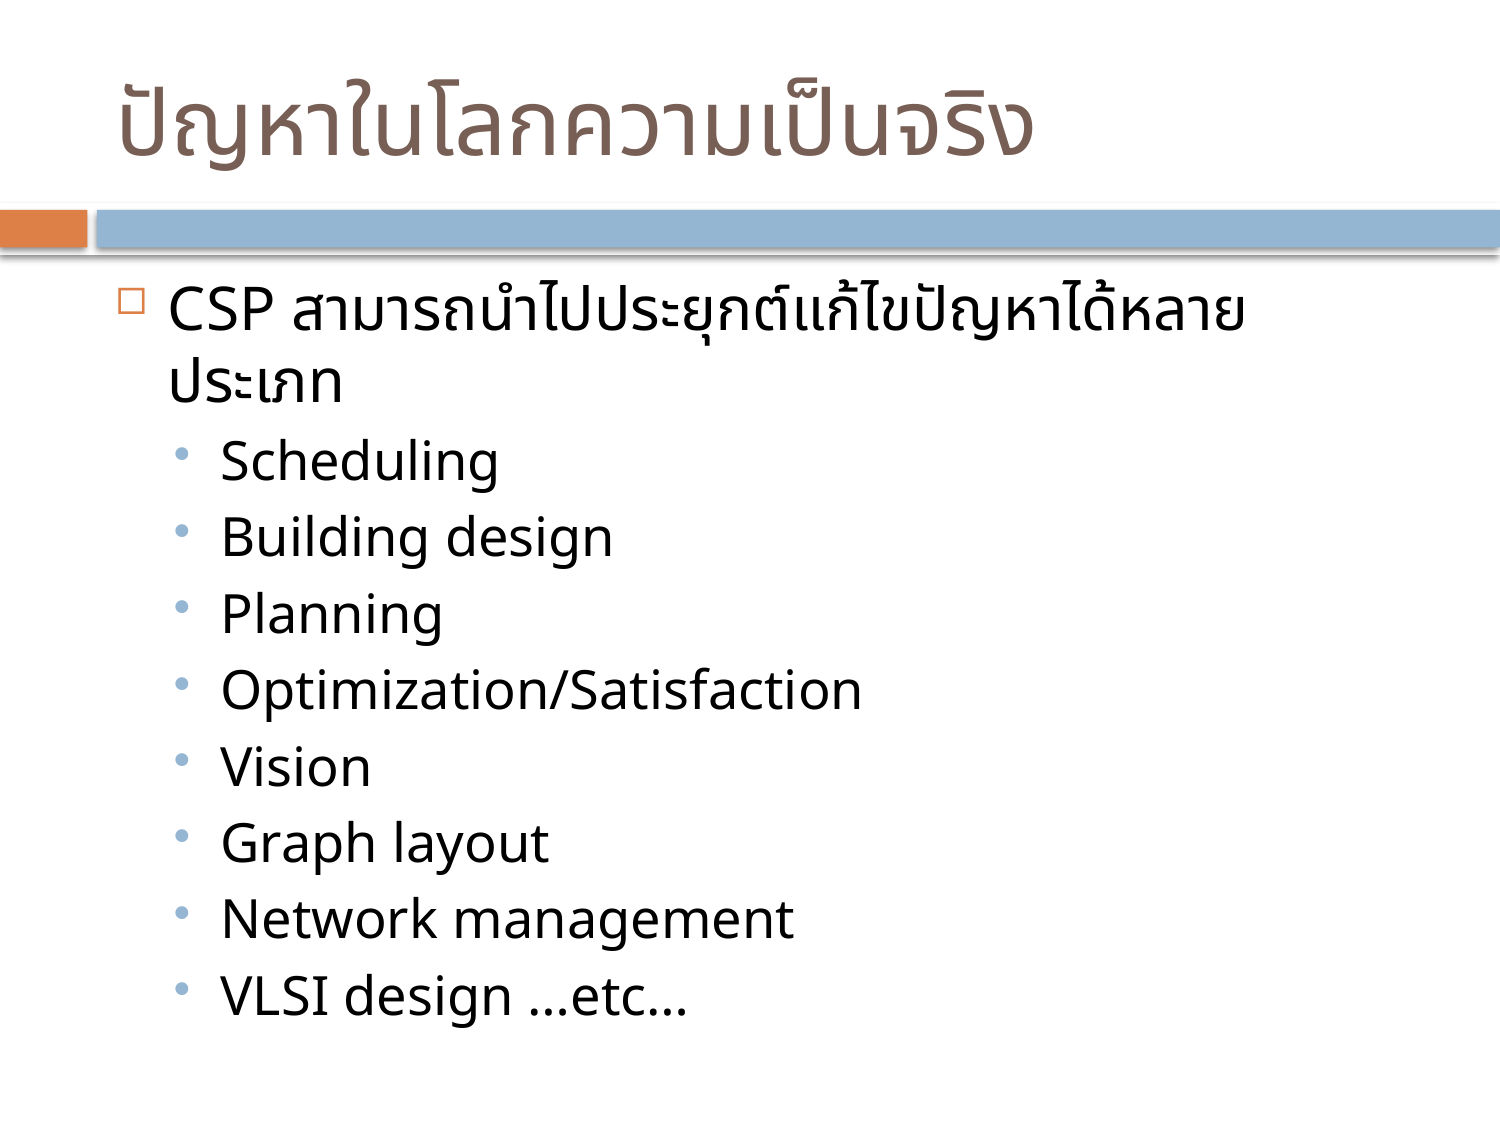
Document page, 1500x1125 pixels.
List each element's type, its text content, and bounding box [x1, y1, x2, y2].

list CSP สามารถนำไปประยุกต์แก้ไขปัญหาได้หลายประเภท Scheduling Building design Planning Optimization/Satisfaction Vision Graph layout Network management VLSI design …etc… [100, 262, 1439, 1001]
title ปัญหาในโลกความเป็นจริง [100, 37, 1439, 201]
